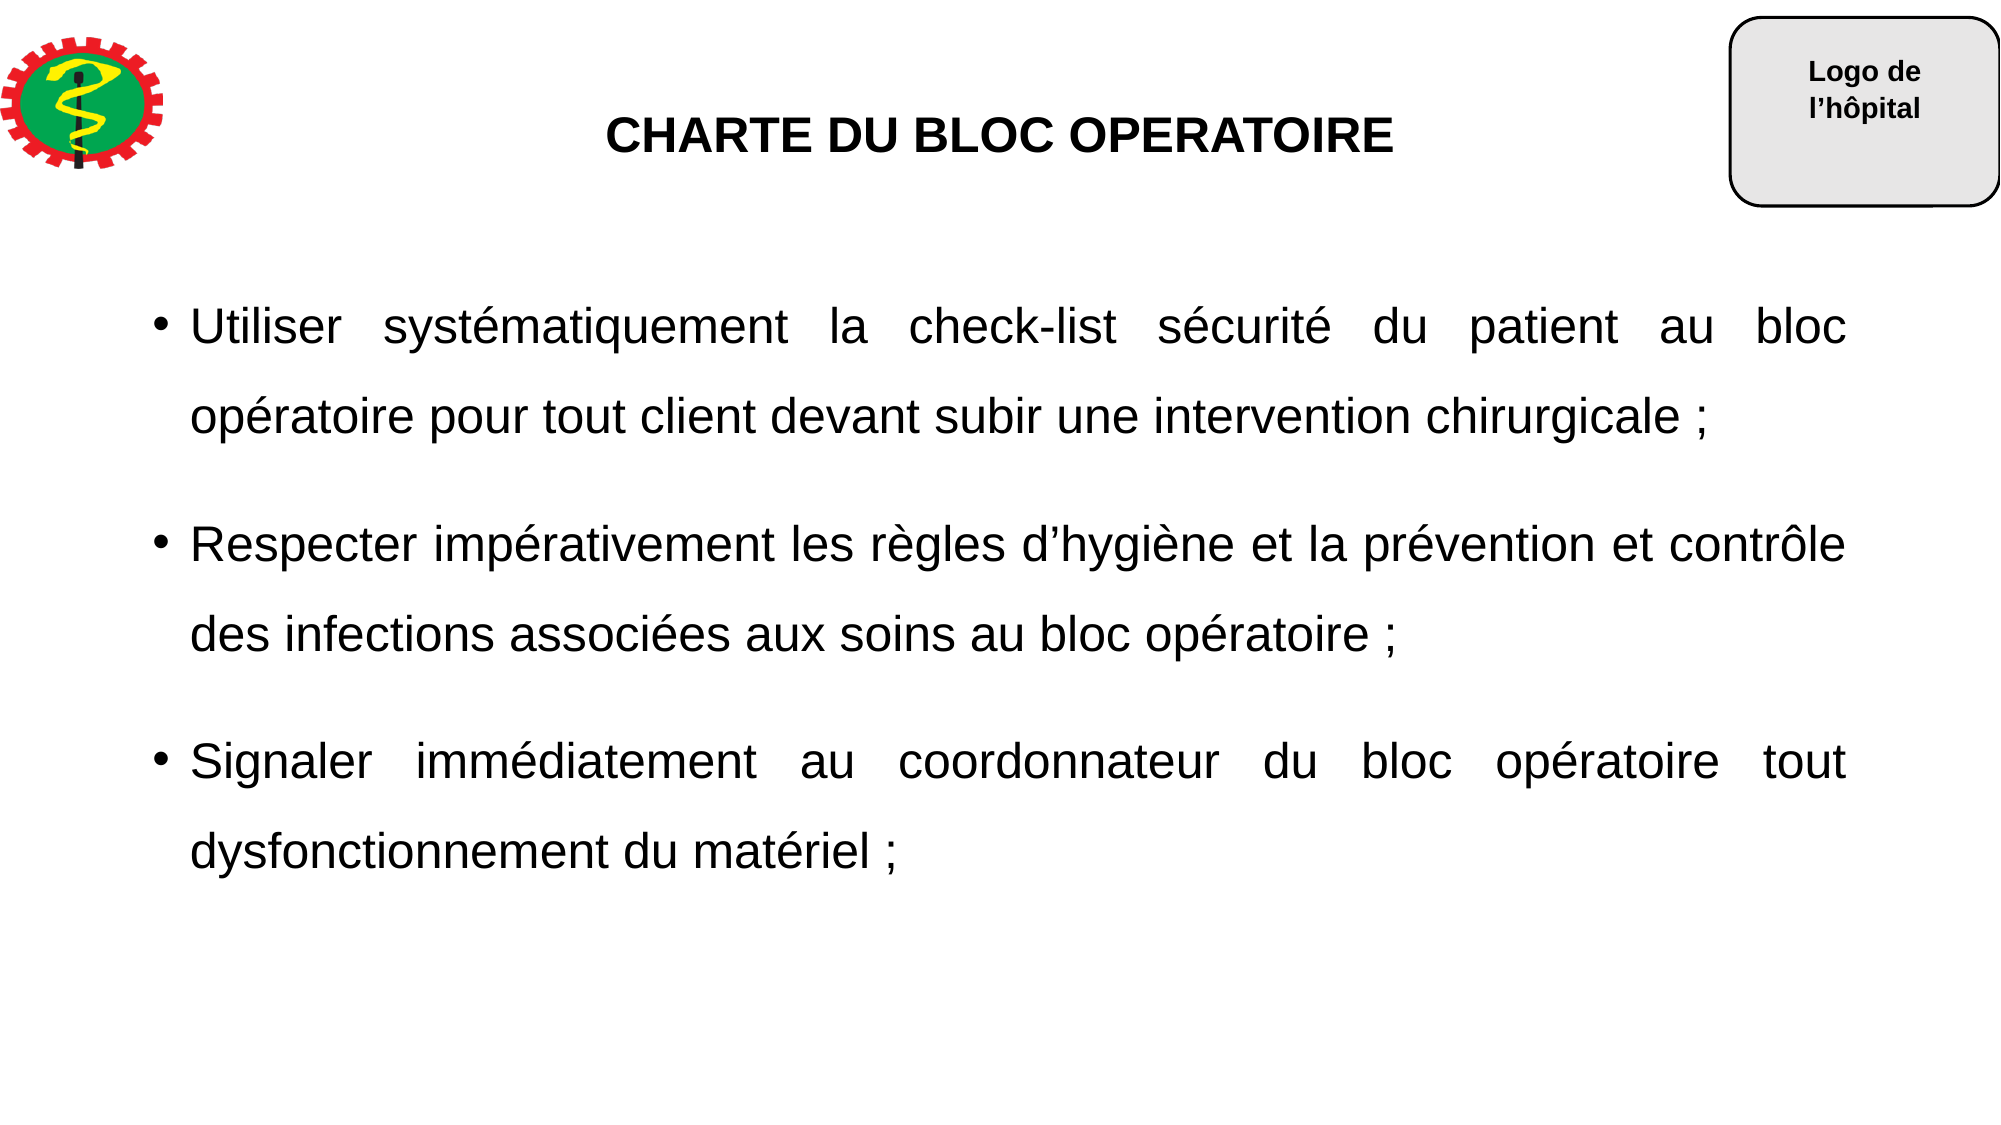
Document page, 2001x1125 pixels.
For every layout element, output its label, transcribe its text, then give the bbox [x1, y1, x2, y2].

text_box CHARTE DU BLOC OPERATOIRE [499, 65, 1501, 170]
list Utiliser systématiquement la check-list sécurité du patient au bloc opératoire pour tout client devant subir une intervention chirurgicale ; Respecter impérativement les règles d’hygiène et la prévention et contrôle des infections associées aux soins au bloc opératoire ; Signaler immédiatement au coordonnateur du bloc opératoire tout dysfonctionnement du matériel ; [137, 256, 1863, 1060]
picture [0, 37, 163, 169]
text_box Logo de l’hôpital [1729, 16, 2000, 208]
